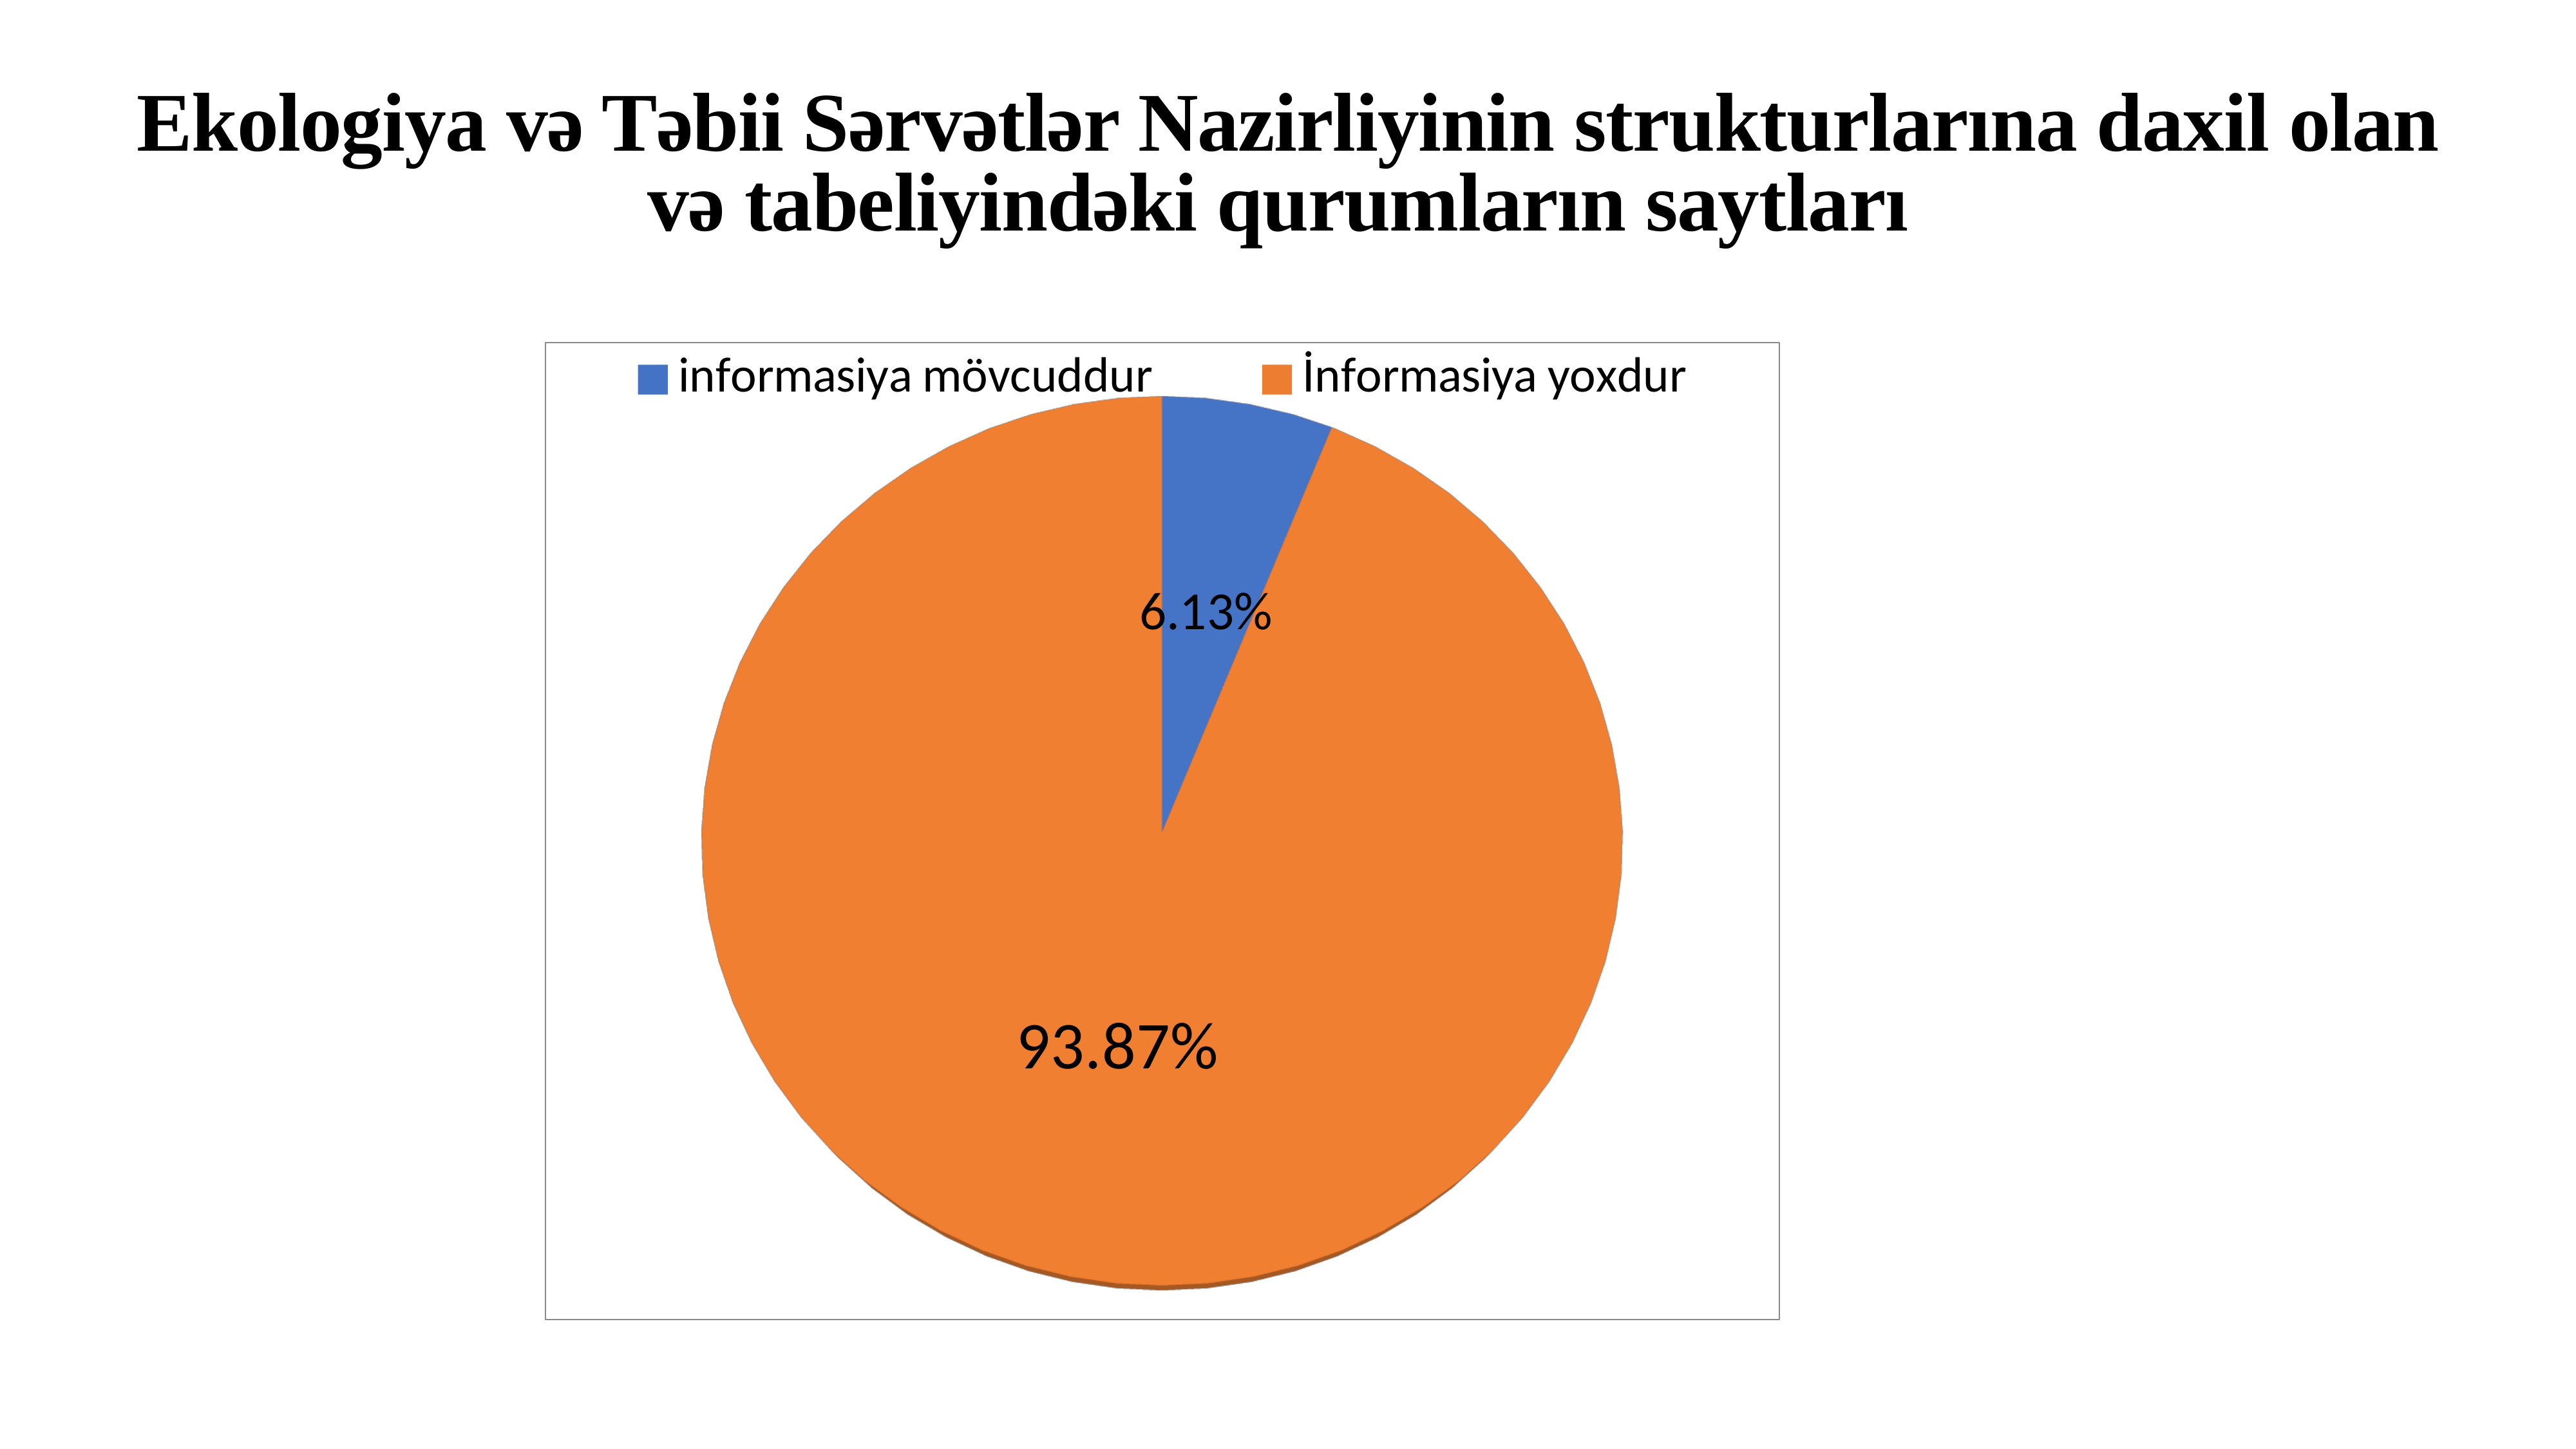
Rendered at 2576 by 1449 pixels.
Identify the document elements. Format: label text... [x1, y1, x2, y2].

title Ekologiya və Təbii Sərvətlər Nazirliyinin strukturlarına daxil olan və tabeliyindəki qurumların saytları [128, 81, 2448, 265]
chart [544, 341, 1781, 1320]
